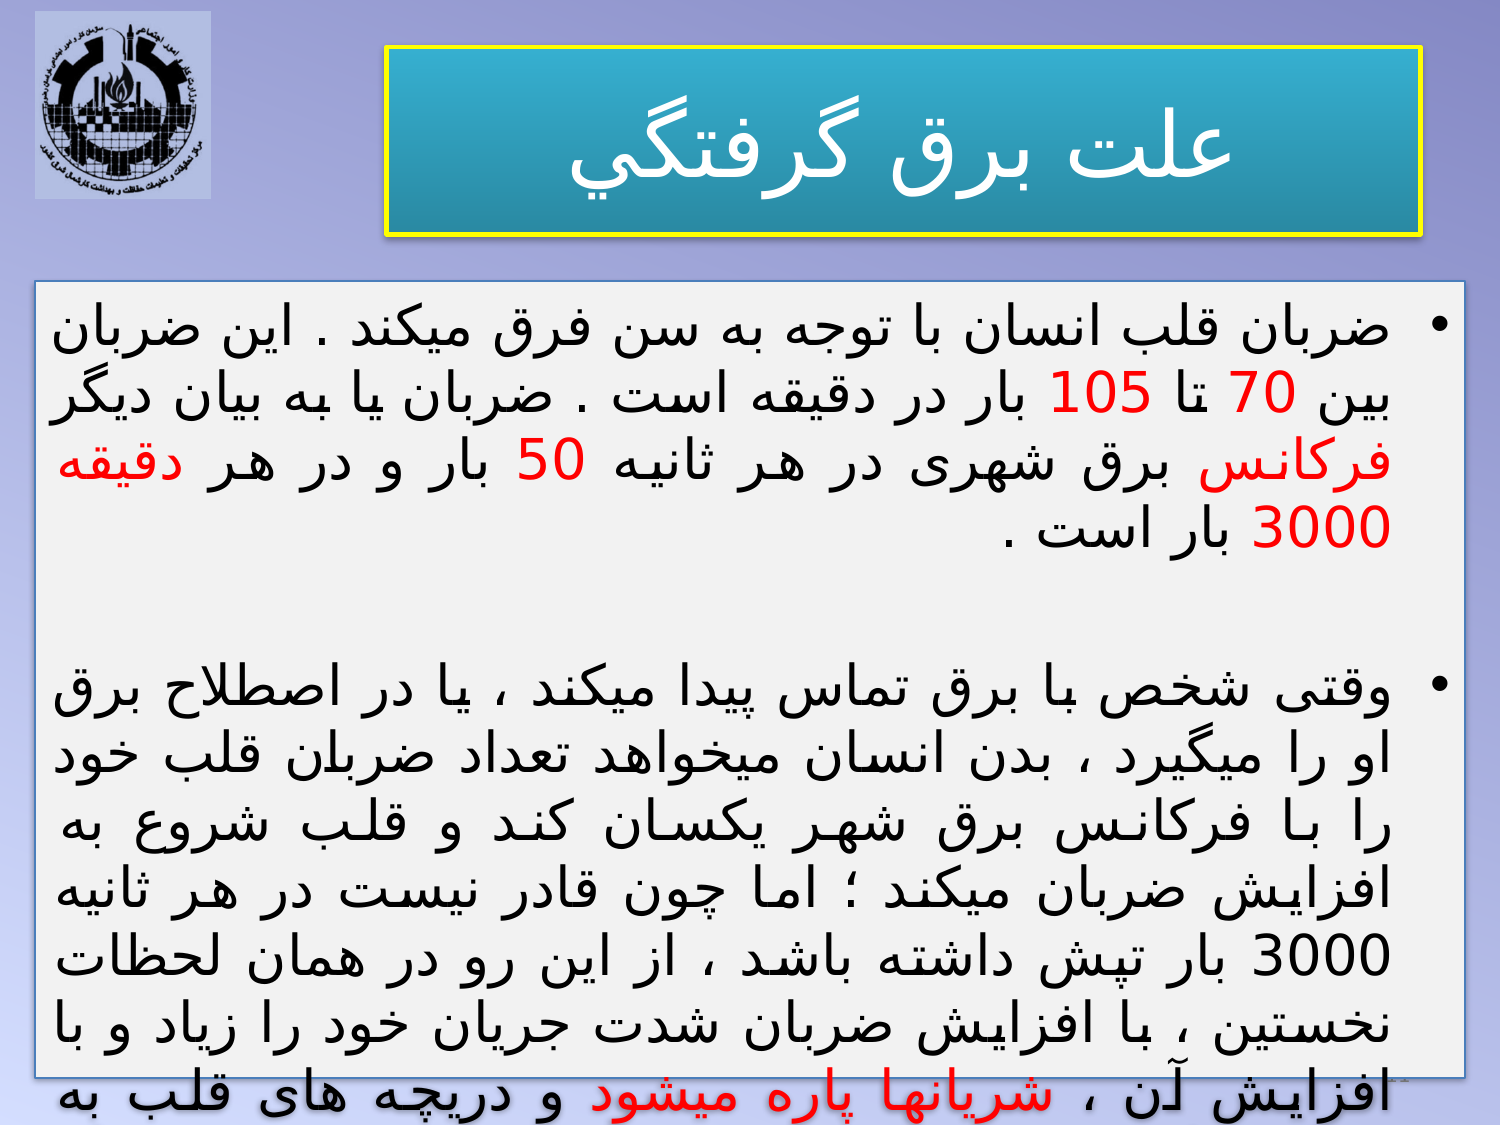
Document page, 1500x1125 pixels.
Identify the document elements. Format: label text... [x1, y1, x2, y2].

picture [34, 11, 212, 199]
slide_number 11 [1074, 1042, 1425, 1103]
list ضربان قلب انسان با توجه به سن فرق میکند . این ضربان بین 70 تا 105 بار در دقیقه است . ضربان یا به بیان دیگر فرکانس برق شهری در هر ثانیه 50 بار و در هر دقیقه 3000 بار است . وقتی شخص با برق تماس پیدا میکند ، یا در اصطلاح برق او را میگیرد ، بدن انسان میخواهد تعداد ضربان قلب خود را با فرکانس برق شهر یکسان کند و قلب شروع به افزایش ضربان میکند ؛ اما چون قادر نیست در هر ثانیه 3000 بار تپش داشته باشد ، از این رو در همان لحظات نخستین ، با افزایش ضربان شدت جریان خود را زیاد و با افزایش آن ، شریانها پاره میشود و دریچه های قلب به سبب پارگی از کار می افتند و قلب متوقف میشود و مرگ عارض میگردد (فيبريلاسيون بطني). [34, 280, 1466, 1079]
title علت برق گرفتگي [386, 46, 1421, 235]
